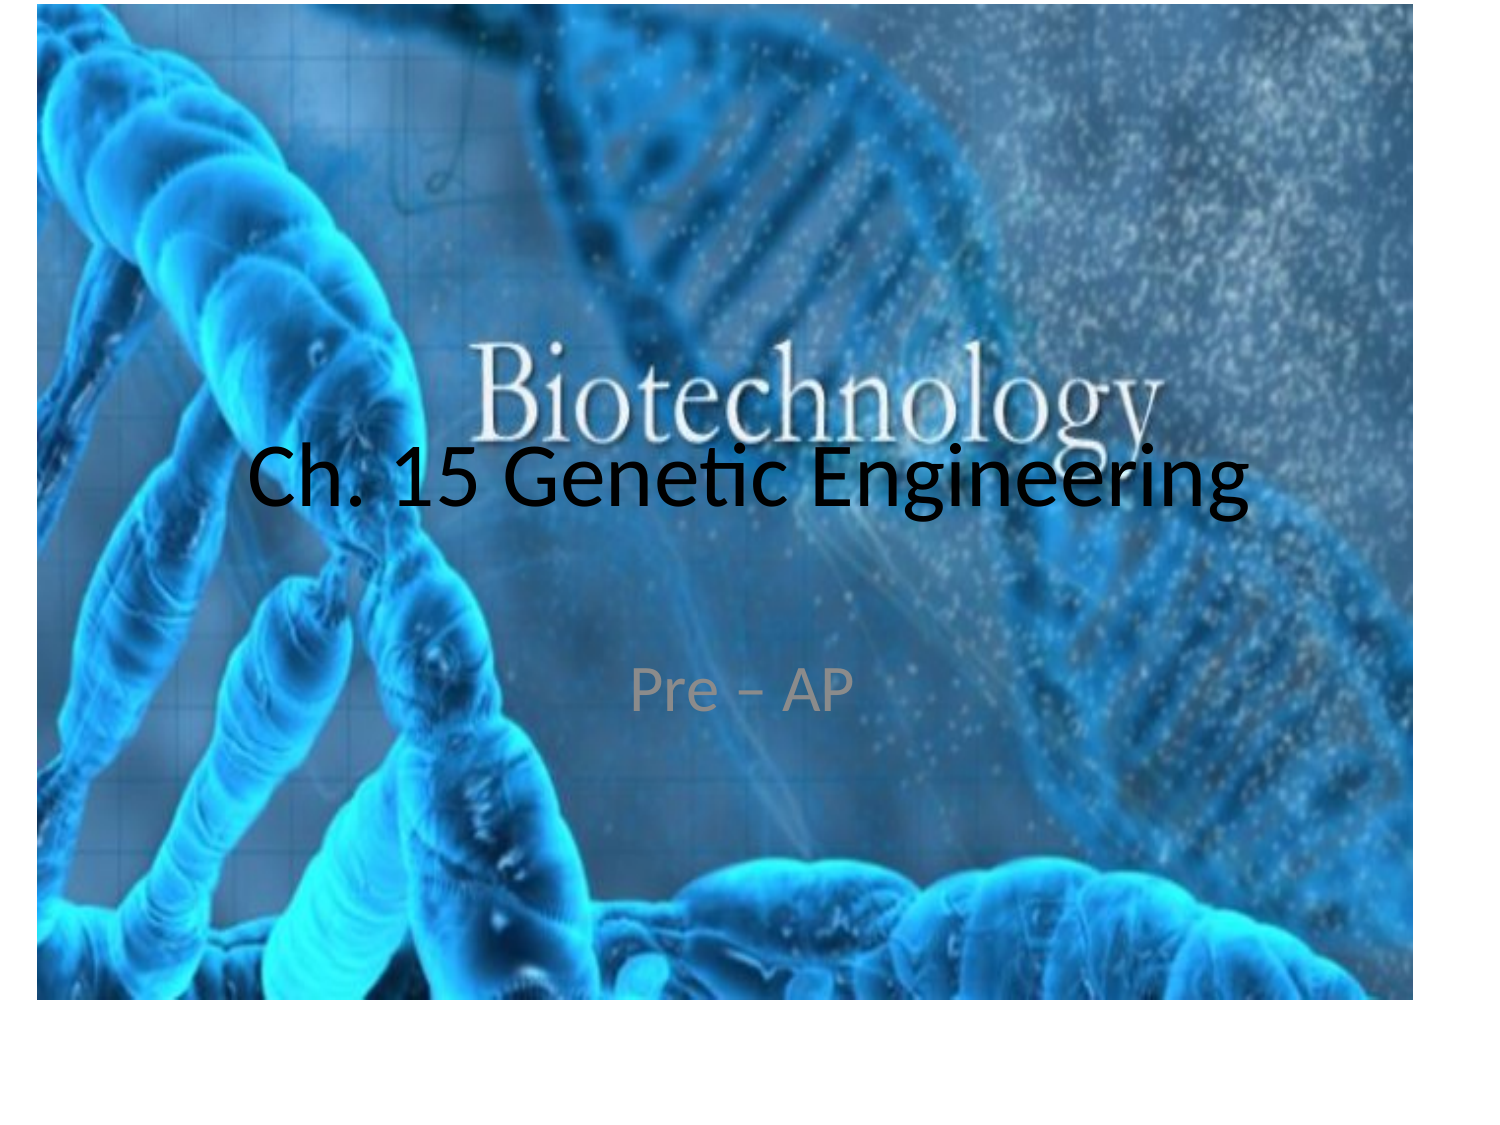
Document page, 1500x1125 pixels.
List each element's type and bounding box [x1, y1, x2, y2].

picture [37, 4, 1413, 1001]
